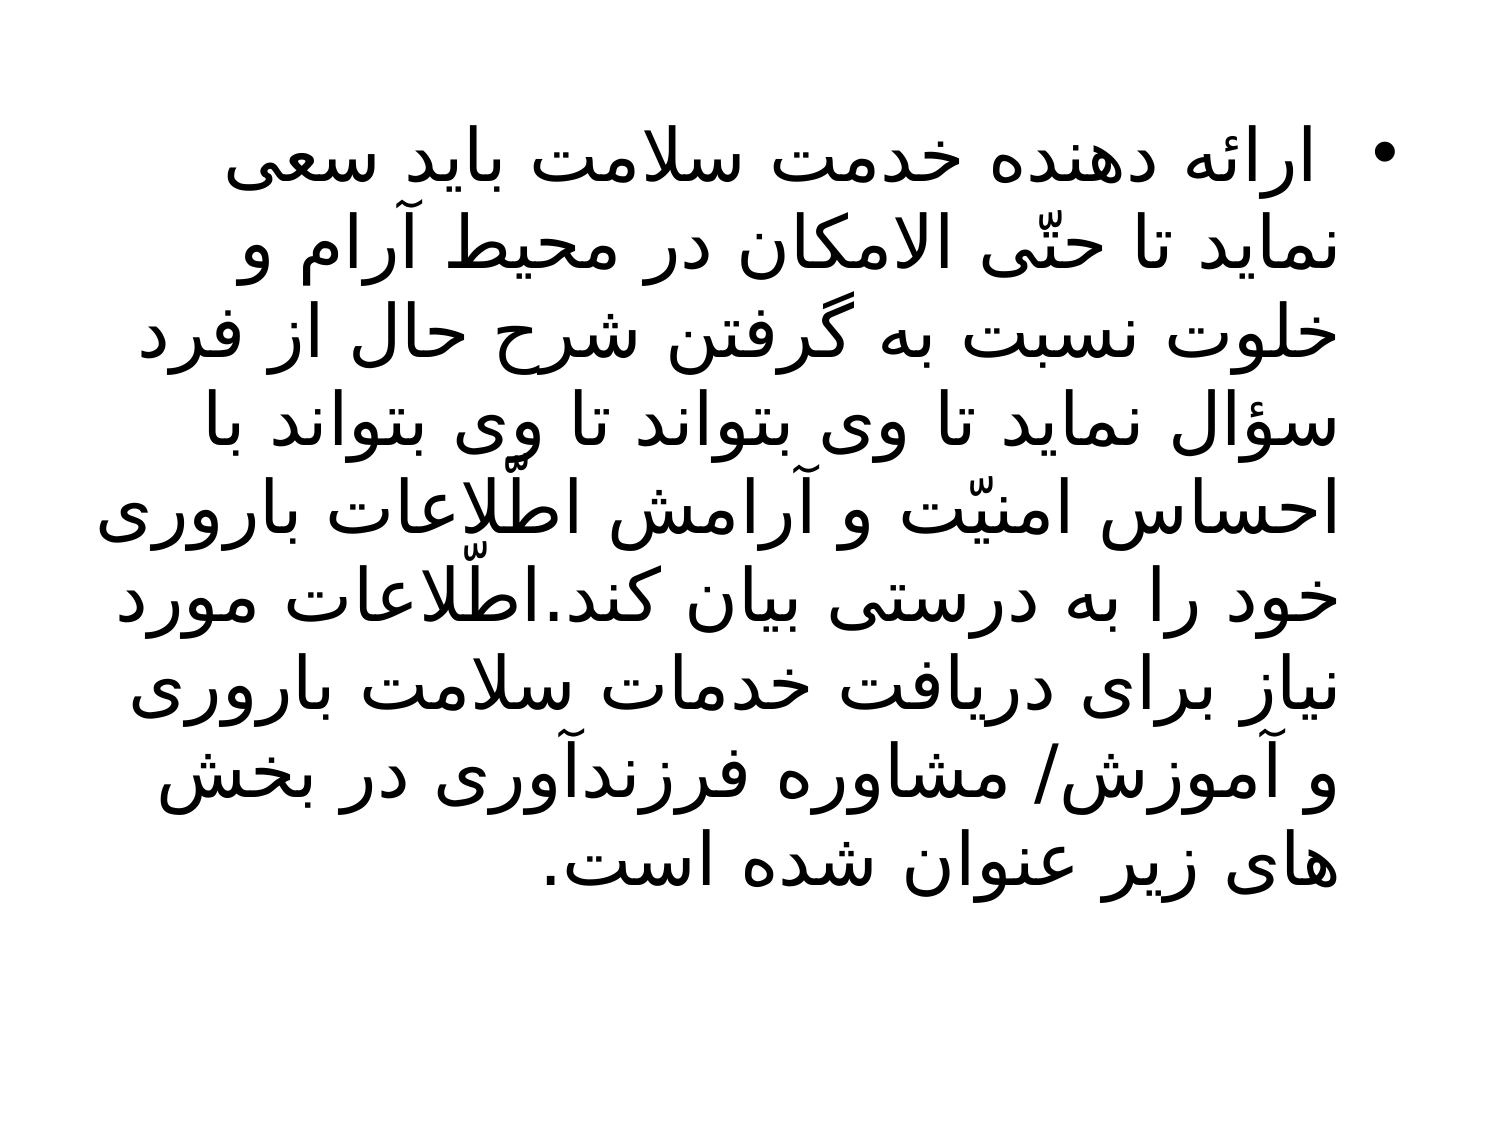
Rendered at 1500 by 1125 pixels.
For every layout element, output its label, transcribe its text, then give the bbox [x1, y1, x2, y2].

list ارائه دهنده خدمت سلامت باید سعی نماید تا حتّی الامکان در محیط آرام و خلوت نسبت به گرفتن شرح حال از فرد سؤال نماید تا وی بتواند تا وی بتواند با احساس امنیّت و آرامش اطّلاعات باروری خود را به درستی بیان کند.اطّلاعات مورد نیاز برای دریافت خدمات سلامت باروری و آموزش/ مشاوره فرزندآوری در بخش های زیر عنوان شده است. [75, 99, 1413, 1005]
